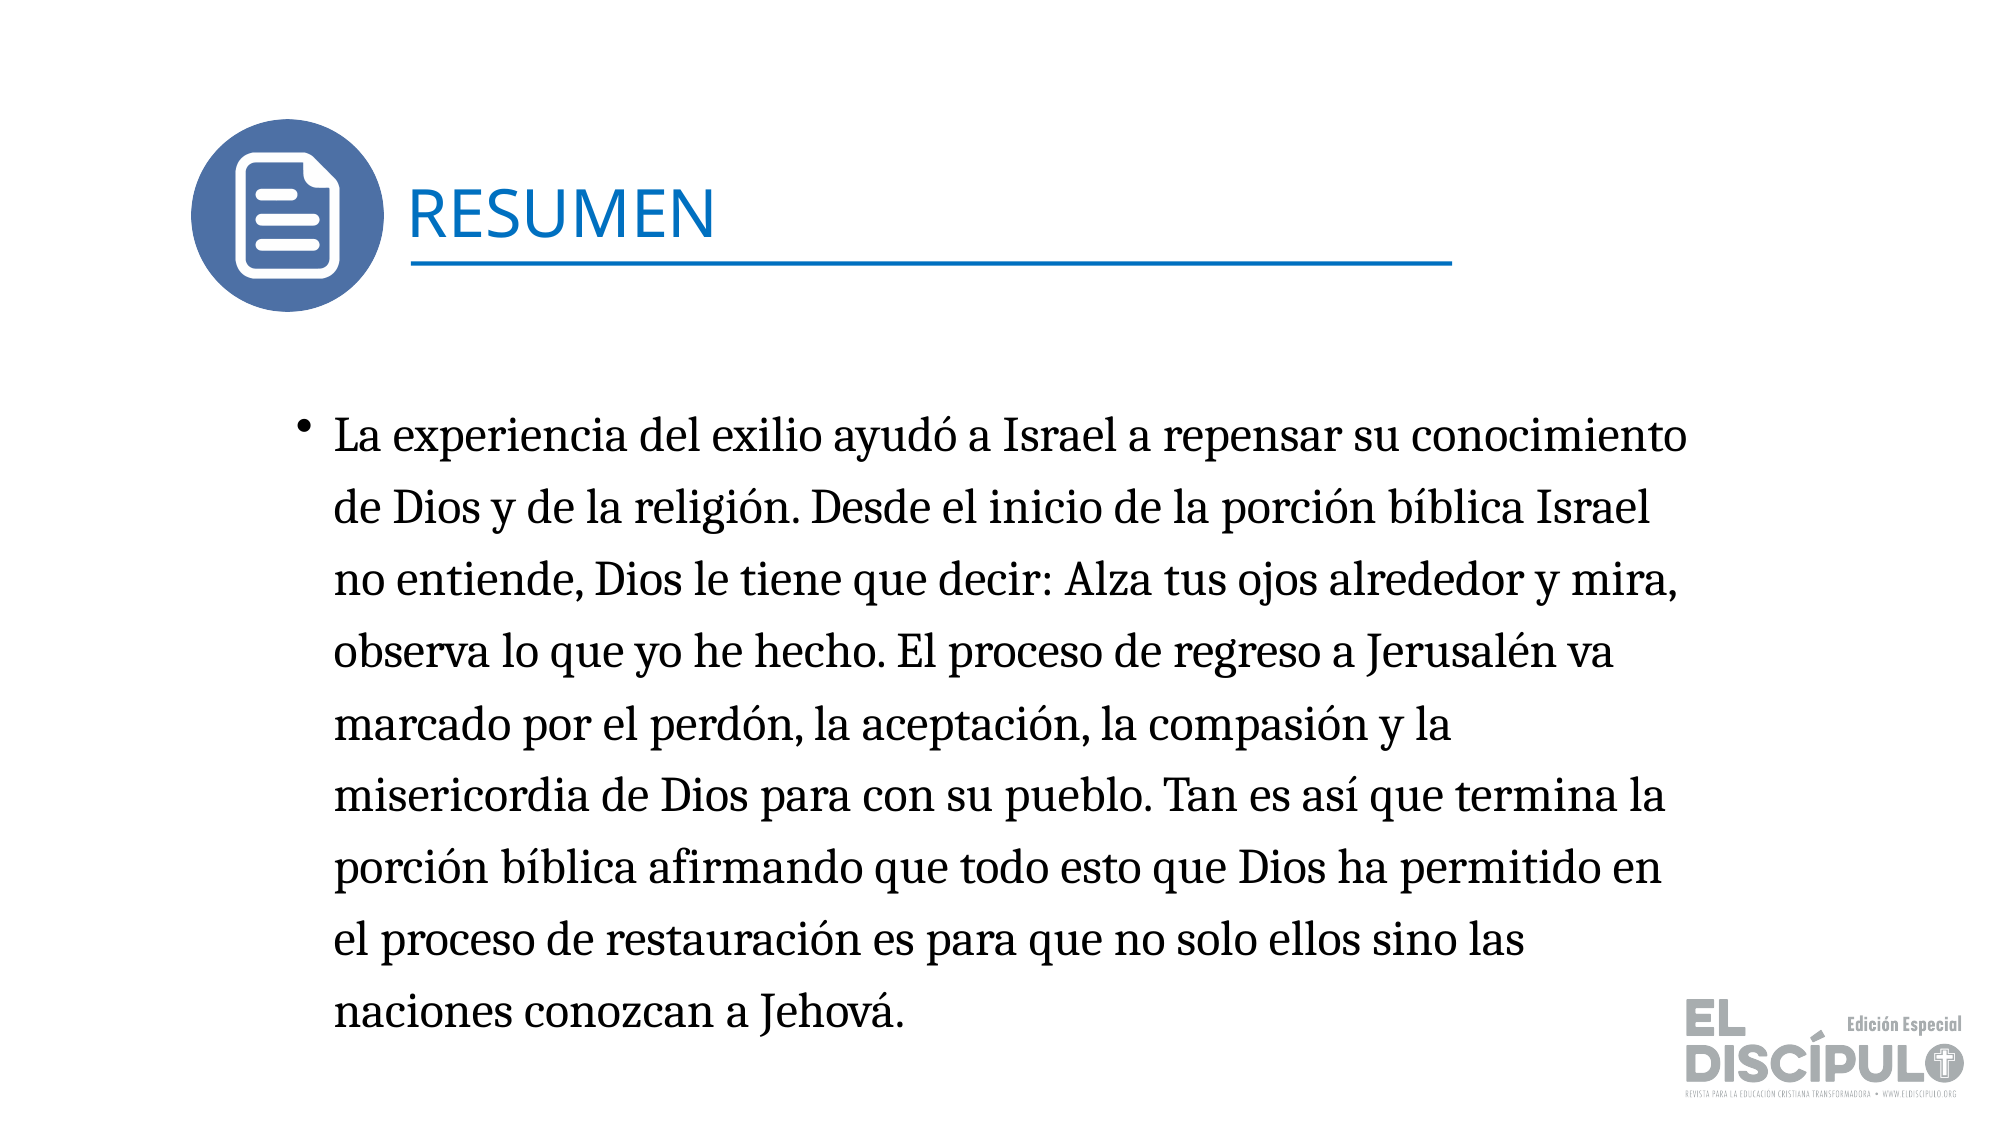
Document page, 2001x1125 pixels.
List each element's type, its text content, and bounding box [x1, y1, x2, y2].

picture [191, 119, 384, 312]
text_box La experiencia del exilio ayudó a Israel a repensar su conocimiento de Dios y de la religión. Desde el inicio de la porción bíblica Israel no entiende, Dios le tiene que decir: Alza tus ojos alrededor y mira, observa lo que yo he hecho. El proceso de regreso a Jerusalén va marcado por el perdón, la aceptación, la compasión y la misericordia de Dios para con su pueblo. Tan es así que termina la porción bíblica afirmando que todo esto que Dios ha permitido en el proceso de restauración es para que no solo ellos sino las naciones conozcan a Jehová. [287, 381, 1713, 1125]
title RESUMEN [398, 166, 905, 264]
picture [1685, 999, 1965, 1100]
